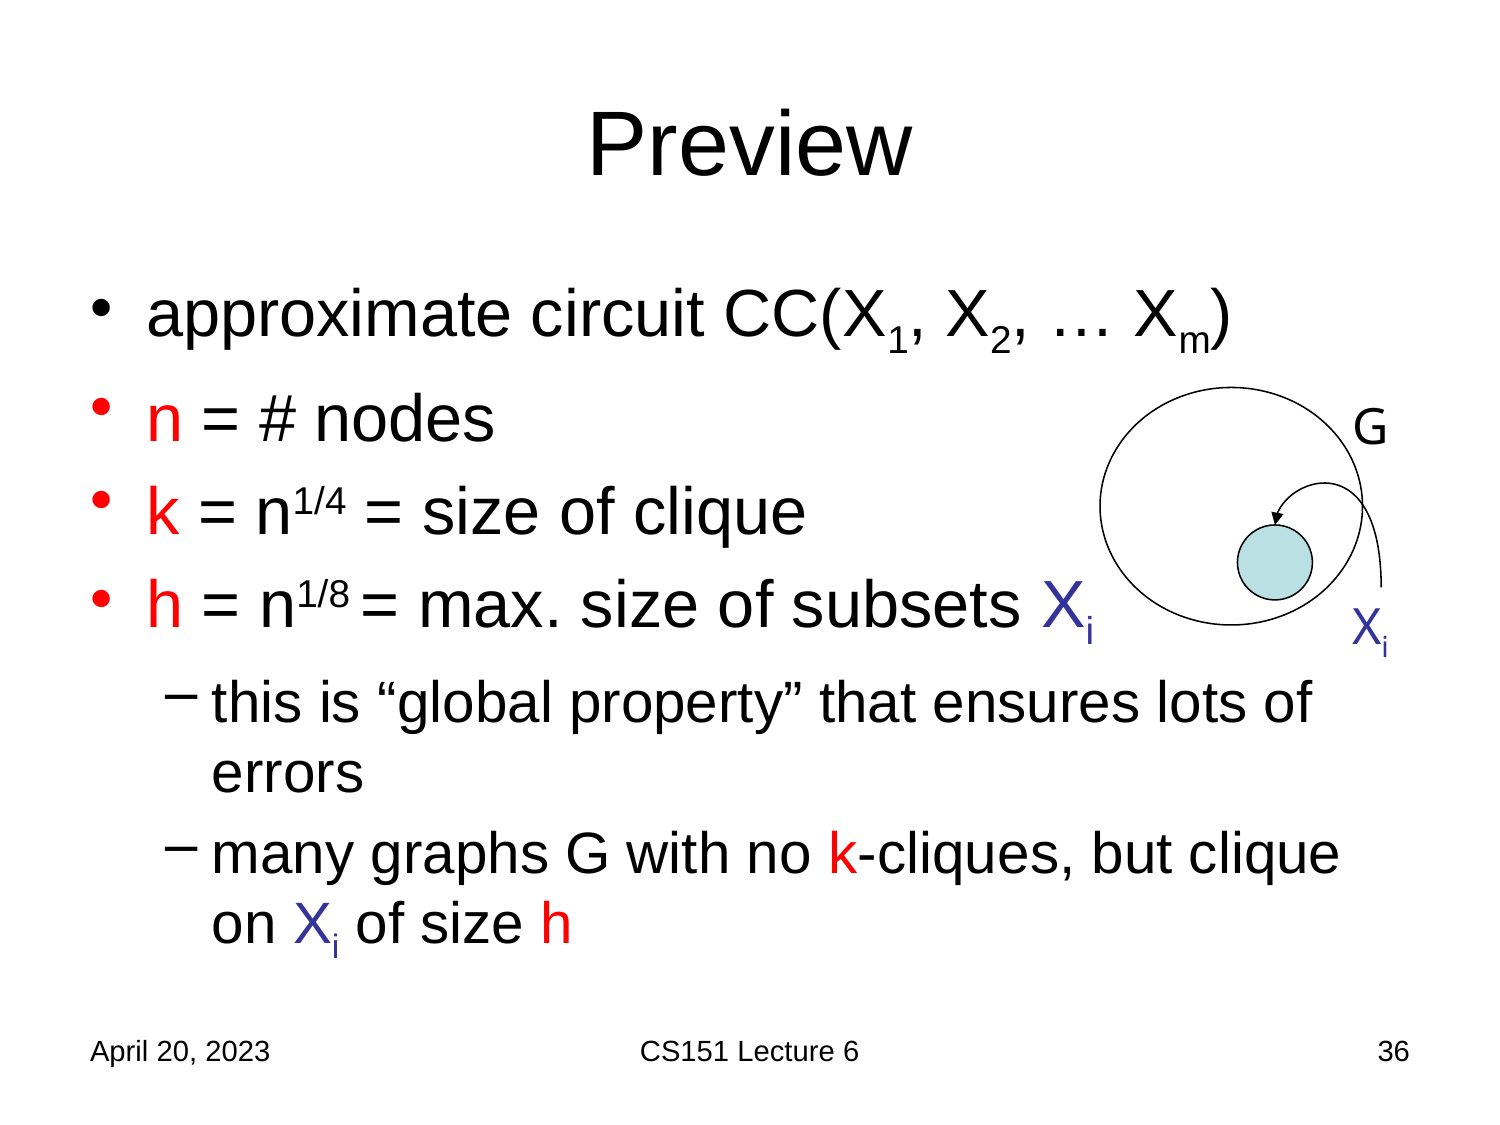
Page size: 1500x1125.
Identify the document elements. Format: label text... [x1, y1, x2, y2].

slide_number 36 [1074, 1024, 1426, 1103]
text_box [1100, 387, 1363, 625]
text_box G [1337, 387, 1425, 463]
list approximate circuit CC(X1, X2, … Xm) n = # nodes k = n1/4 = size of clique h = n1/8 = max. size of subsets Xi this is “global property” that ensures lots of errors many graphs G with no k-cliques, but clique on Xi of size h [75, 262, 1425, 1005]
text_box [1237, 525, 1291, 600]
title Preview [75, 45, 1425, 233]
footer CS151 Lecture 6 [512, 1024, 988, 1103]
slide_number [74, 1024, 426, 1103]
text_box Xi [1337, 587, 1425, 671]
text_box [1296, 502, 1360, 610]
